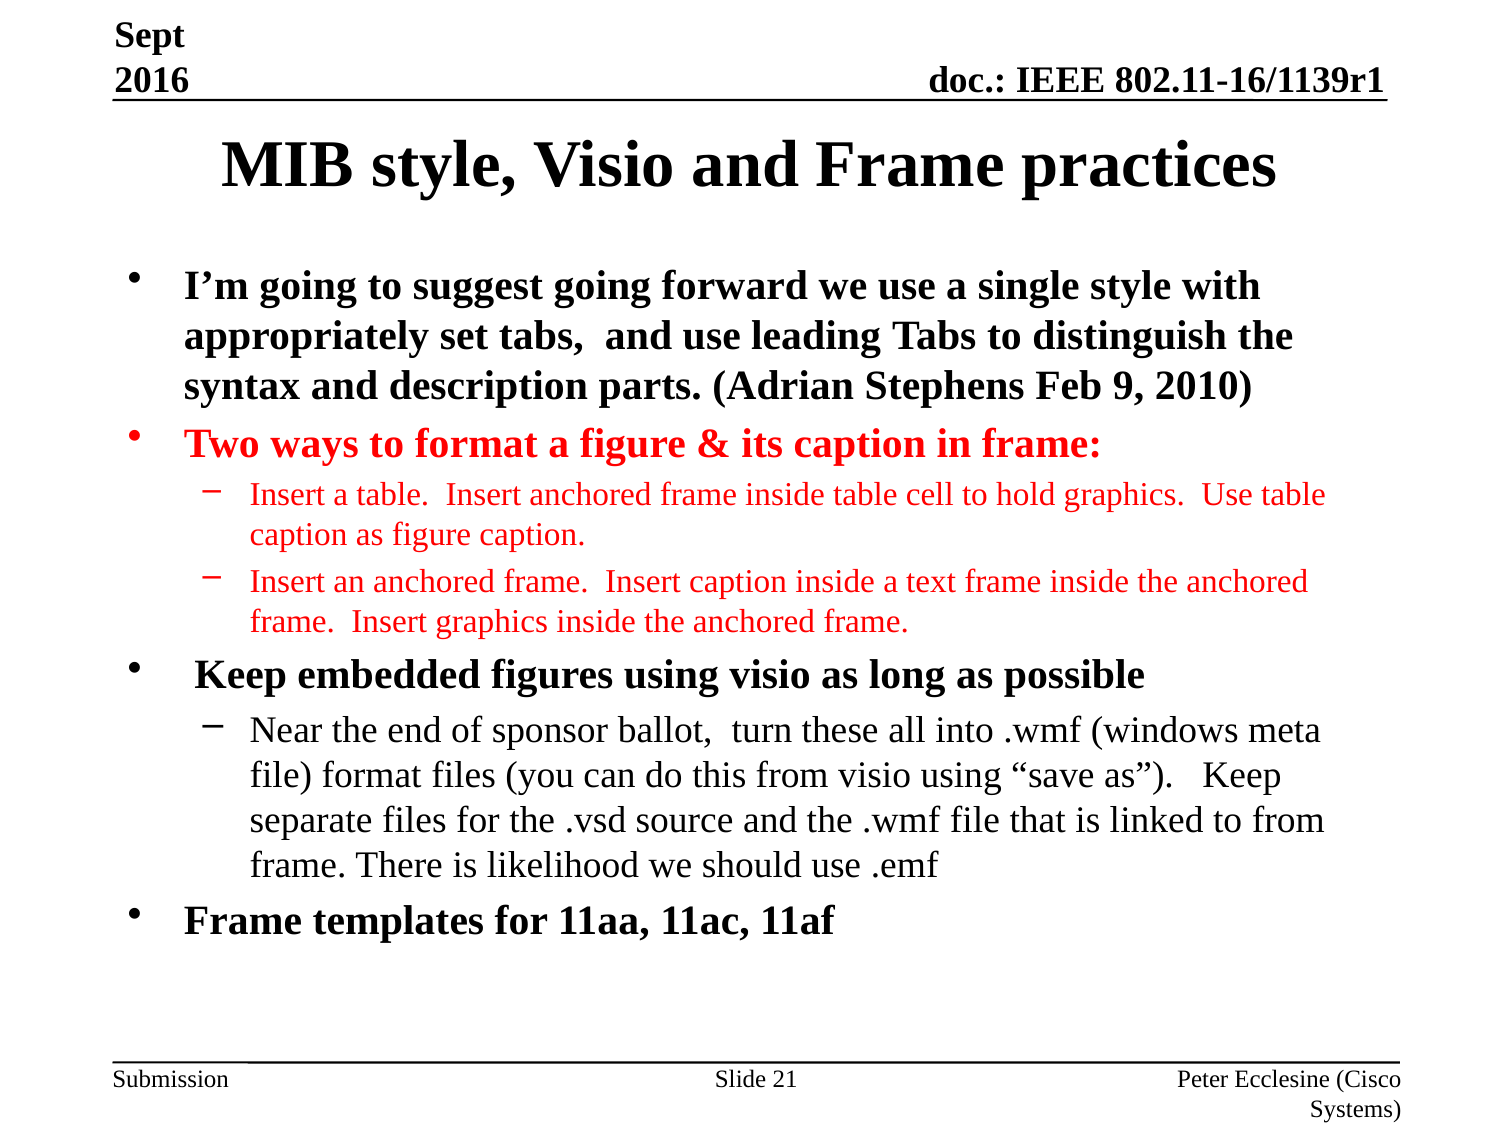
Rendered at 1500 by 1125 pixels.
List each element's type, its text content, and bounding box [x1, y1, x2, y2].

list I’m going to suggest going forward we use a single style with appropriately set tabs, and use leading Tabs to distinguish the syntax and description parts. (Adrian Stephens Feb 9, 2010) Two ways to format a figure & its caption in frame: Insert a table. Insert anchored frame inside table cell to hold graphics. Use table caption as figure caption. Insert an anchored frame. Insert caption inside a text frame inside the anchored frame. Insert graphics inside the anchored frame. Keep embedded figures using visio as long as possible Near the end of sponsor ballot, turn these all into .wmf (windows meta file) format files (you can do this from visio using “save as”). Keep separate files for the .vsd source and the .wmf file that is linked to from frame. There is likelihood we should use .emf Frame templates for 11aa, 11ac, 11af [112, 249, 1388, 1063]
title MIB style, Visio and Frame practices [112, 112, 1388, 249]
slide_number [114, 54, 265, 101]
footer Peter Ecclesine (Cisco Systems) [1164, 1061, 1402, 1093]
slide_number Slide 21 [712, 1061, 800, 1093]
